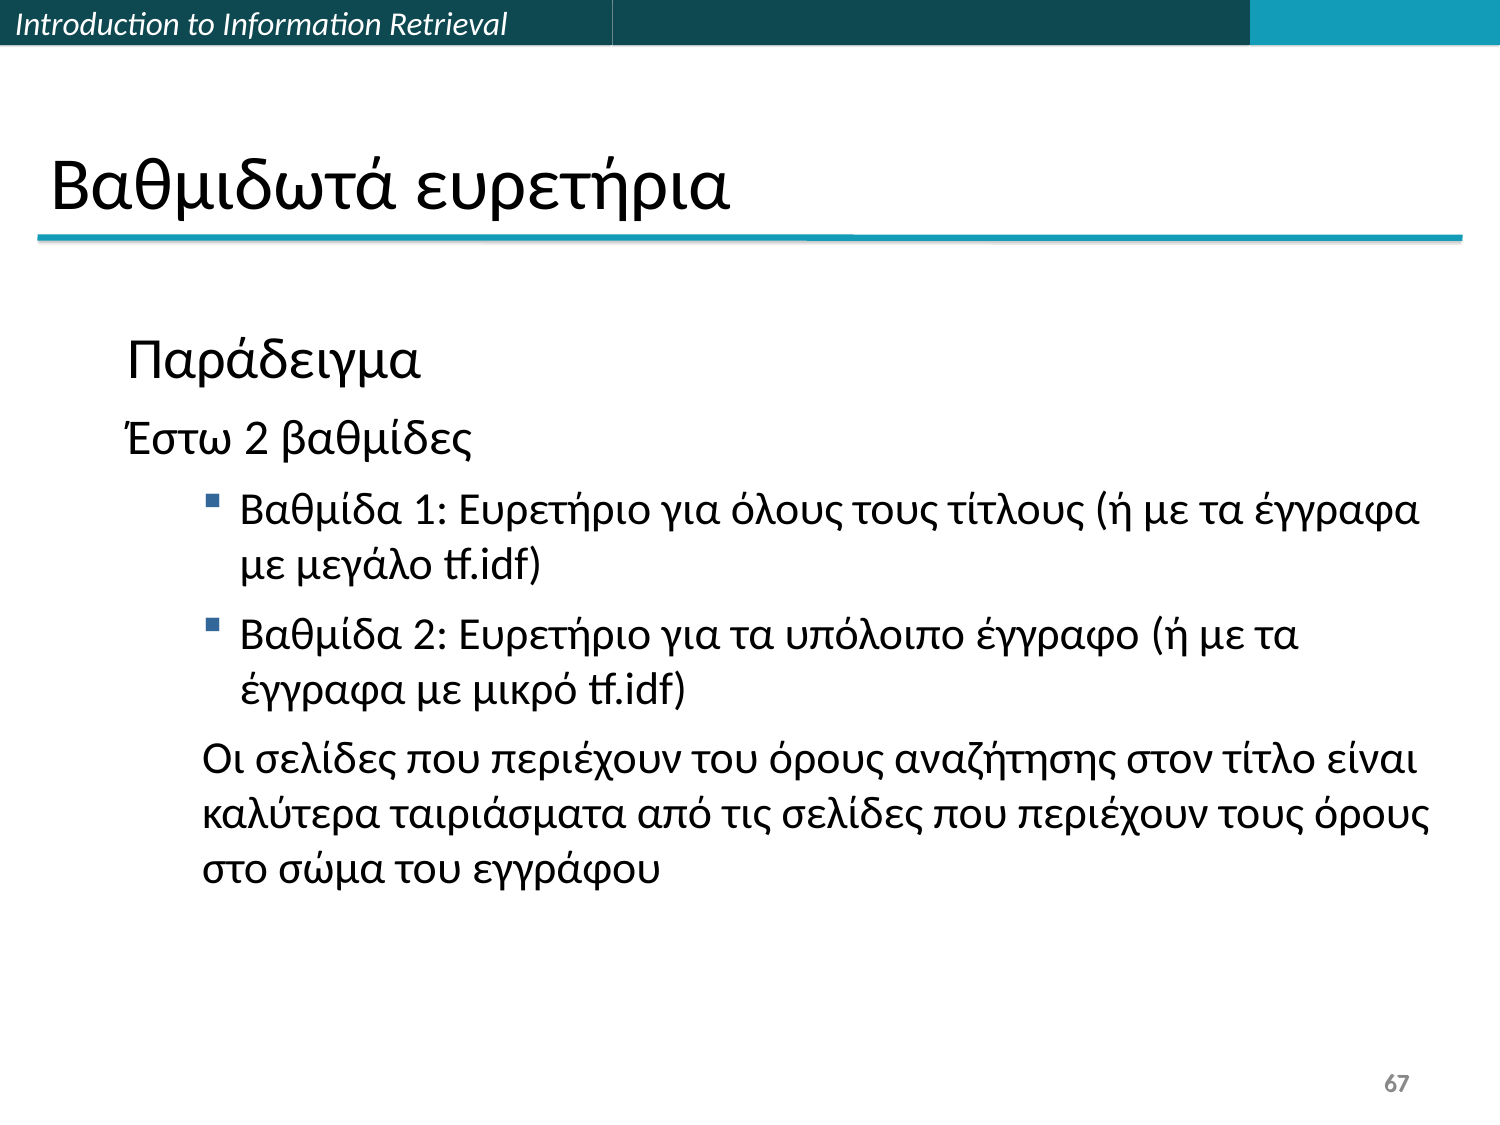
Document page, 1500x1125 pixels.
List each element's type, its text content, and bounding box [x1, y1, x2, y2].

text_box Παράδειγμα Έστω 2 βαθμίδες Βαθμίδα 1: Ευρετήριο για όλους τους τίτλους (ή με τα έγγραφα με μεγάλο tf.idf) Βαθμίδα 2: Ευρετήριο για τα υπόλοιπο έγγραφο (ή με τα έγγραφα με μικρό tf.idf) Οι σελίδες που περιέχουν του όρους αναζήτησης στον τίτλο είναι καλύτερα ταιριάσματα από τις σελίδες που περιέχουν τους όρους στο σώμα του εγγράφου [37, 312, 1450, 813]
slide_number 67 [1074, 1058, 1425, 1105]
text_box Βαθμιδωτά ευρετήρια [35, 2, 1500, 233]
